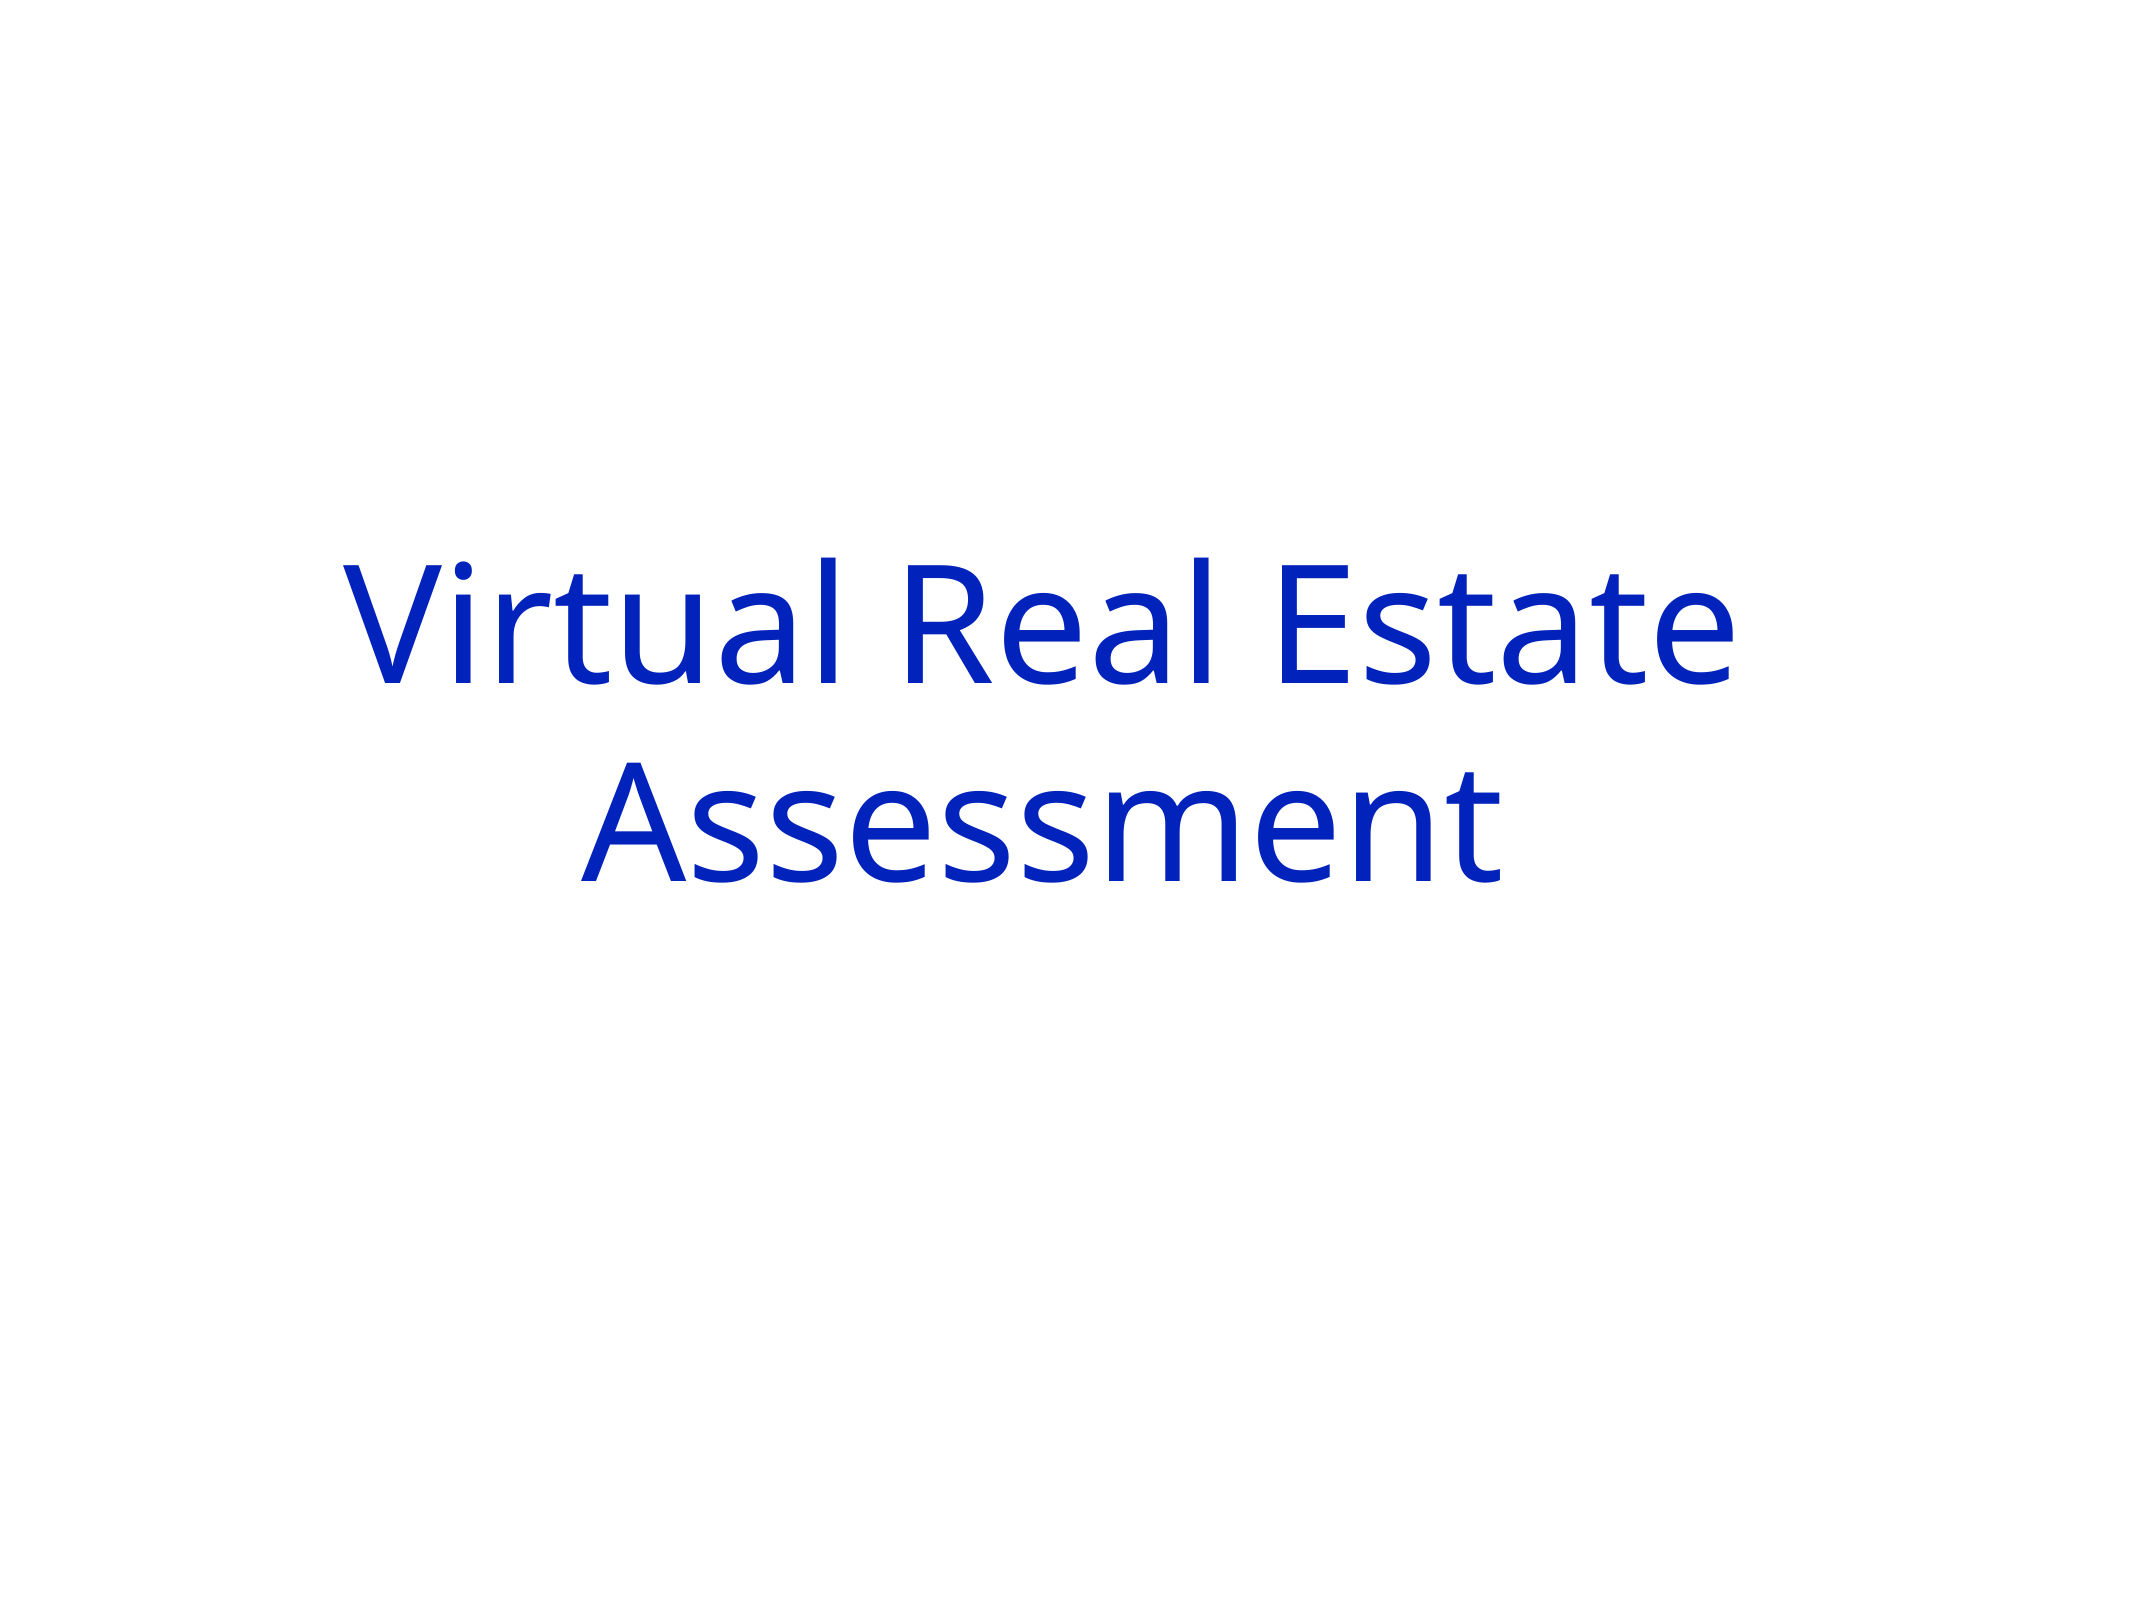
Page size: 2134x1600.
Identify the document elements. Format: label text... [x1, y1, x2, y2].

title Virtual Real Estate Assessment [131, 601, 1954, 831]
